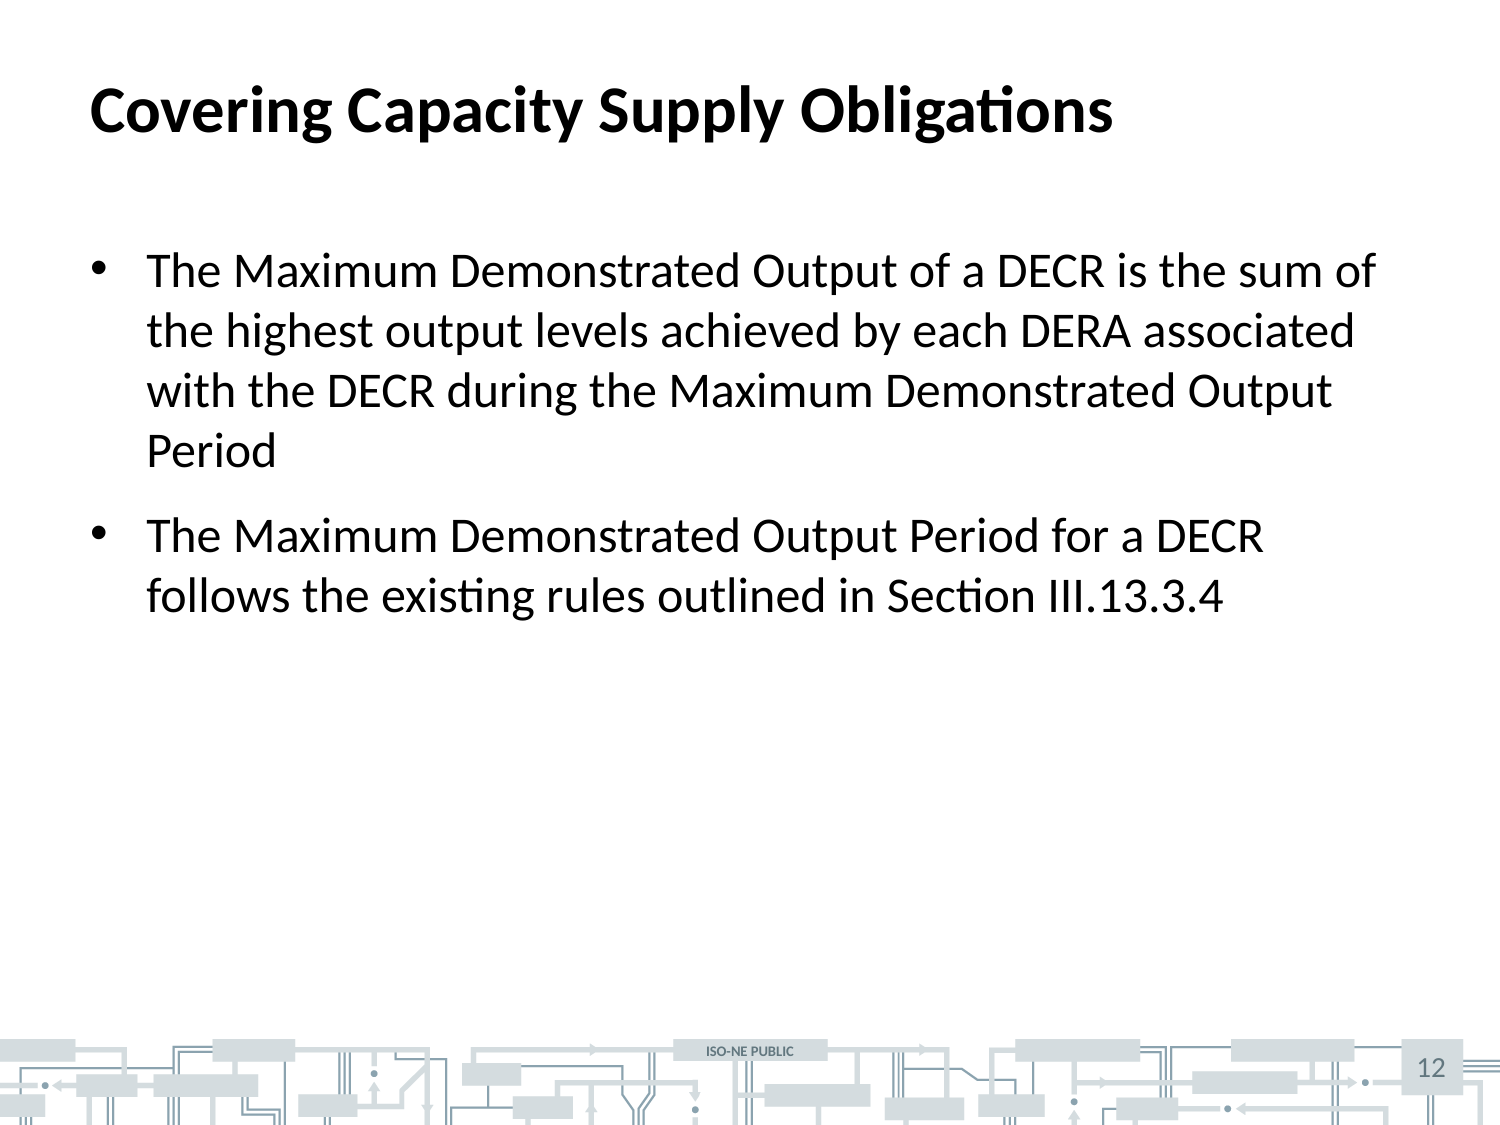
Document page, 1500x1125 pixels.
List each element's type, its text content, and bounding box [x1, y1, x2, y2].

slide_number 12 [1400, 1044, 1463, 1088]
title Covering Capacity Supply Obligations [75, 12, 1425, 200]
list The Maximum Demonstrated Output of a DECR is the sum of the highest output levels achieved by each DERA associated with the DECR during the Maximum Demonstrated Output Period The Maximum Demonstrated Output Period for a DECR follows the existing rules outlined in Section III.13.3.4 [75, 229, 1425, 1020]
picture [0, 1031, 1500, 1125]
